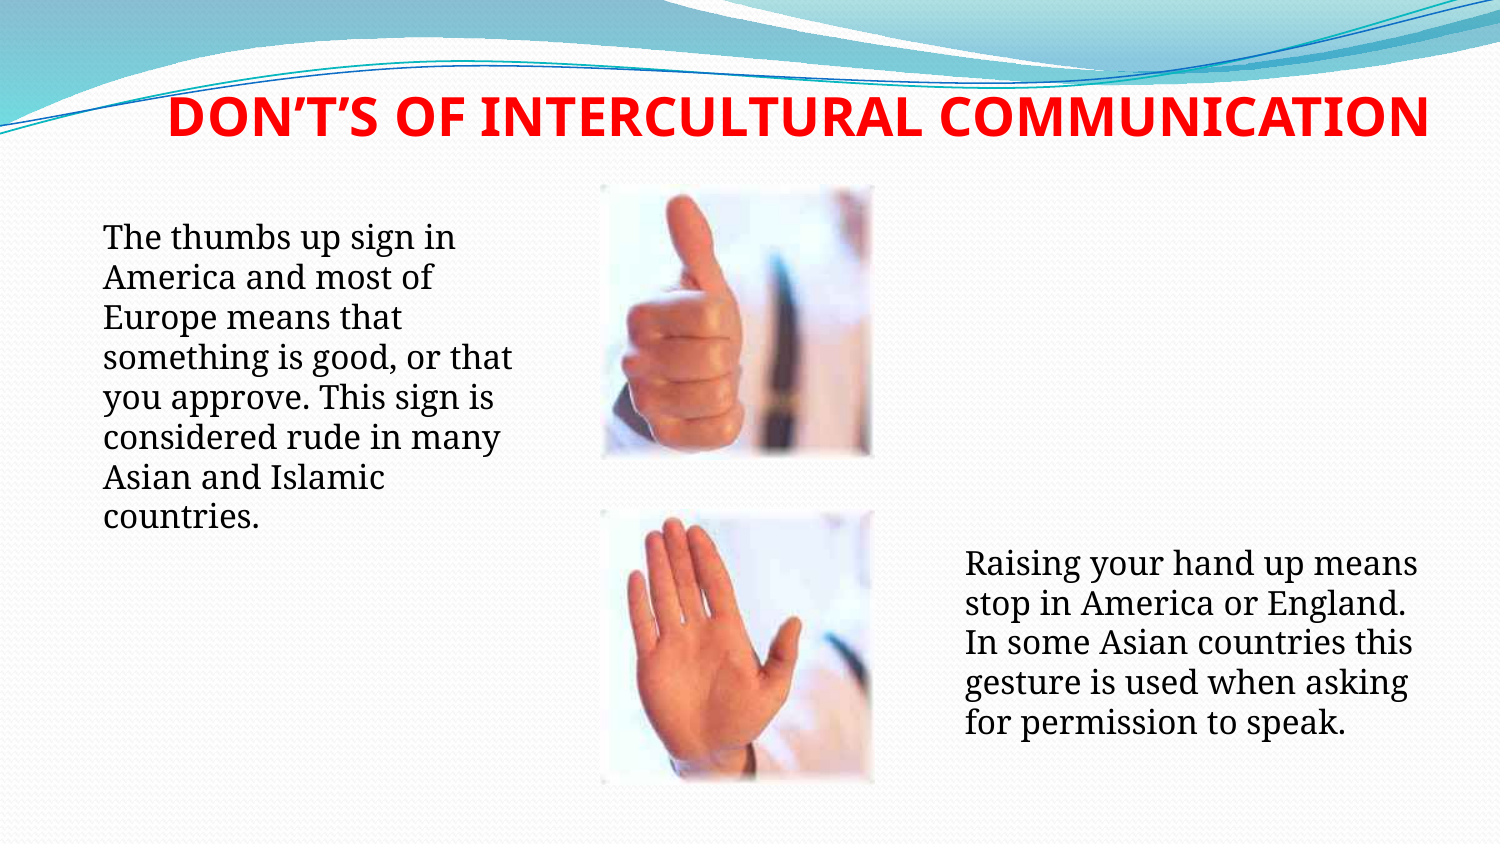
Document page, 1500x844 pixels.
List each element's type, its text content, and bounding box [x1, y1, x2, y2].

title DON’T’S OF INTERCULTURAL COMMUNICATION [99, 12, 1500, 147]
picture [599, 509, 876, 785]
list The thumbs up sign in America and most of Europe means that something is good, or that you approve. This sign is considered rude in many Asian and Islamic countries. [99, 209, 550, 647]
text_box Raising your hand up means stop in America or England. In some Asian countries this gesture is used when asking for permission to speak. [950, 534, 1450, 749]
picture [599, 184, 876, 460]
